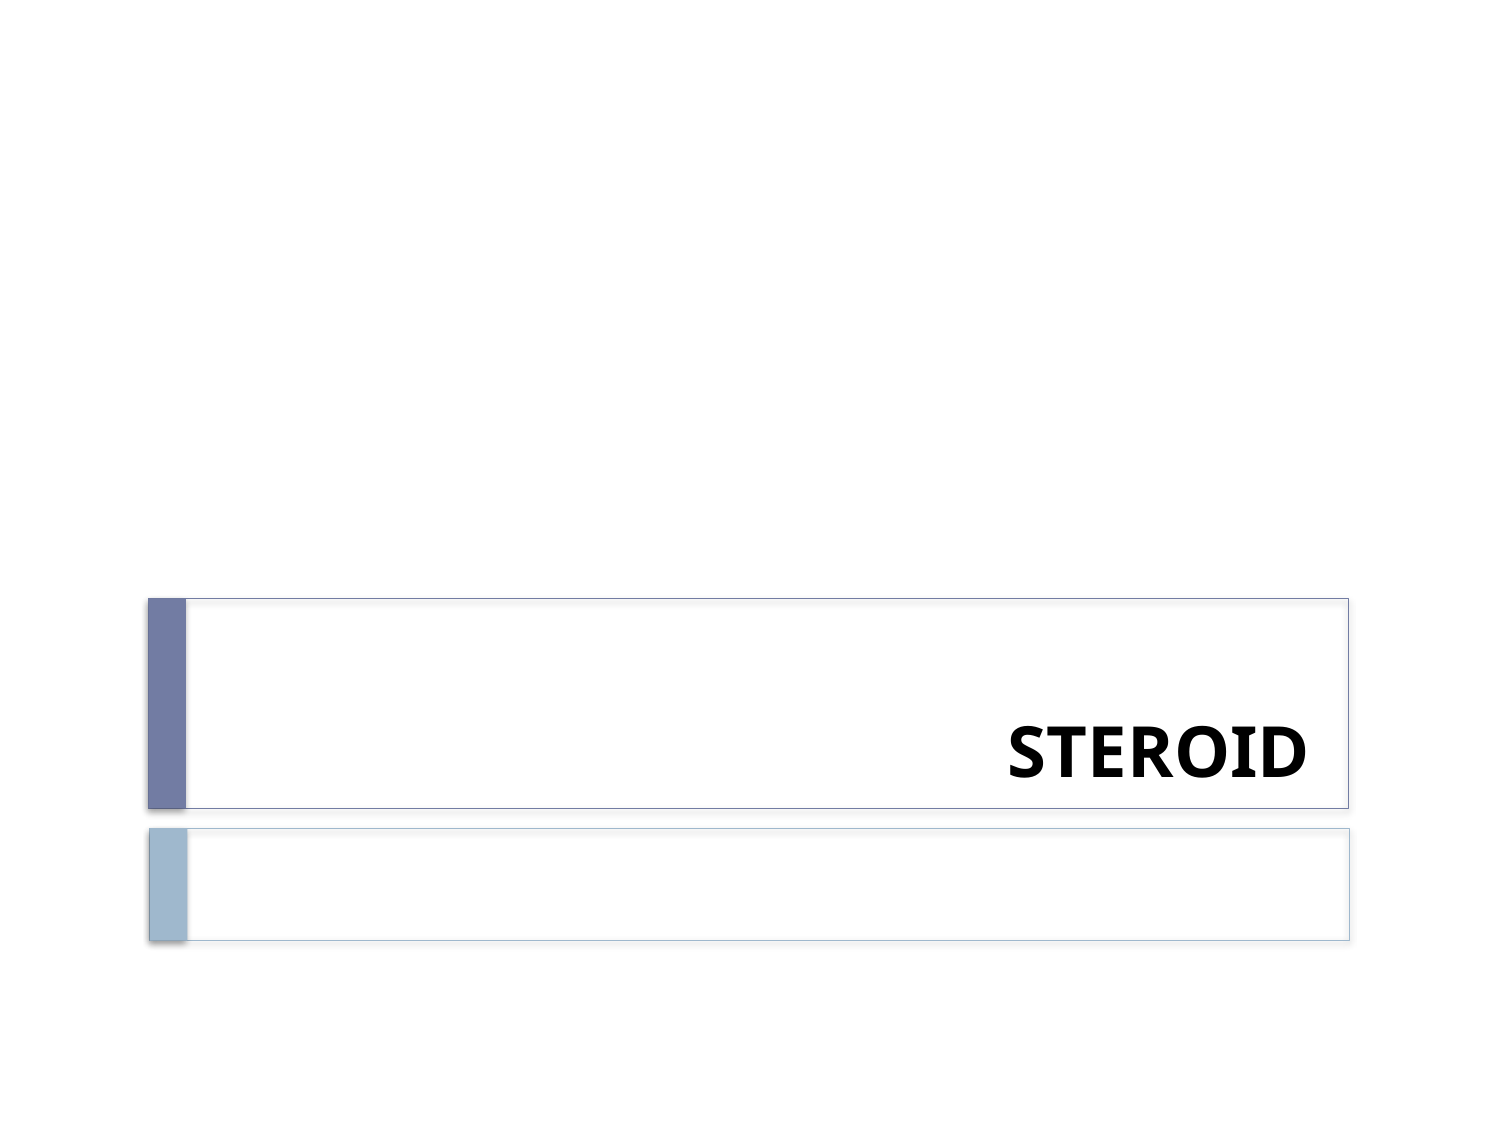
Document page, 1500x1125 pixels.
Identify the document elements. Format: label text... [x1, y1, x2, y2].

title STEROID [200, 637, 1325, 800]
